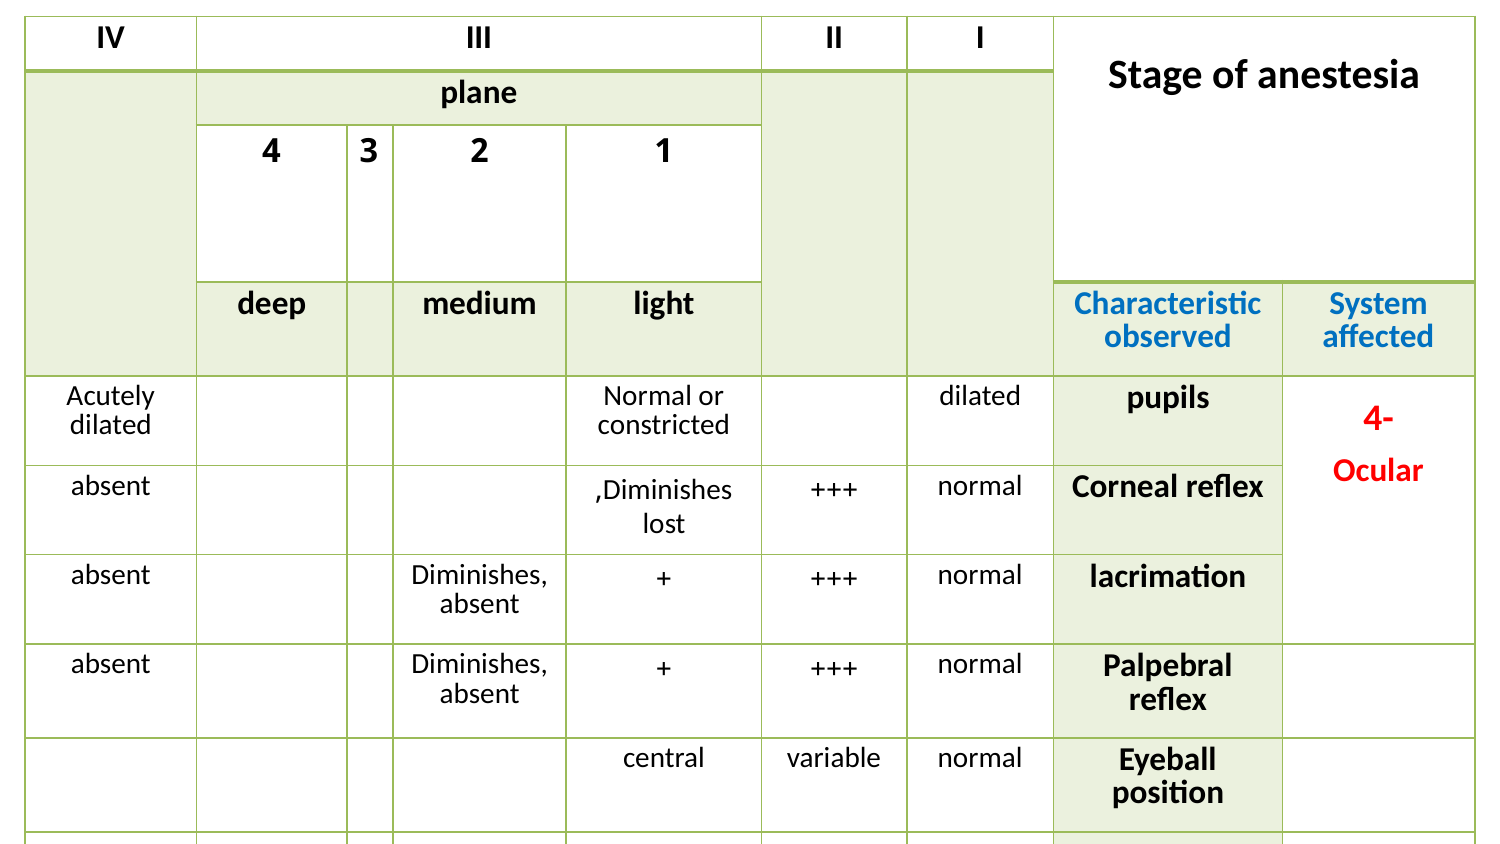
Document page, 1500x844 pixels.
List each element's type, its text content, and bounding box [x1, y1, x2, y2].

table_cell Eyeball position [1054, 739, 1282, 831]
table_cell [348, 377, 392, 465]
table_cell [1283, 739, 1474, 831]
table_cell [197, 377, 346, 465]
table_cell [197, 466, 346, 554]
table_cell 4- Ocular [1283, 377, 1474, 643]
table_cell [1283, 645, 1474, 737]
table_cell normal [908, 645, 1053, 737]
table_cell 4 [197, 126, 346, 281]
table_cell +++ [762, 645, 906, 737]
table_header I [908, 17, 1053, 69]
table_cell dilated [908, 377, 1053, 465]
table_cell [348, 283, 392, 375]
table_cell [394, 739, 565, 831]
table_cell [348, 739, 392, 831]
table_cell normal [908, 739, 1053, 831]
table_cell [394, 833, 565, 844]
table_cell [26, 739, 196, 831]
table_cell [197, 739, 346, 831]
table_cell pupils [1054, 377, 1282, 465]
table_cell [26, 73, 196, 375]
table_cell light [567, 283, 761, 375]
table_cell absent [26, 645, 196, 737]
table_cell lacrimation [1054, 555, 1282, 643]
table_header IV [26, 17, 196, 69]
table_cell Diminishes, absent [394, 645, 565, 737]
table_cell 1 [567, 126, 761, 281]
table_cell + [567, 555, 761, 643]
table_cell [197, 555, 346, 643]
table_cell Corneal reflex [1054, 466, 1282, 554]
table_header II [762, 17, 906, 69]
table_cell Normal or constricted [567, 377, 761, 465]
table_cell Characteristic observed [1054, 284, 1282, 375]
table_cell +++ [762, 466, 906, 554]
table_cell none [26, 833, 196, 844]
table_cell [348, 555, 392, 643]
table_cell Diminishes, absent [394, 555, 565, 643]
table_cell [762, 377, 906, 465]
table_cell nystagmus [1054, 833, 1282, 844]
table_cell +++ [762, 555, 906, 643]
table_cell [348, 466, 392, 554]
table_cell [197, 645, 346, 737]
table_cell central [567, 739, 761, 831]
table_header III [197, 17, 761, 69]
table_cell [394, 466, 565, 554]
table_cell [348, 833, 392, 844]
table_cell absent [26, 555, 196, 643]
table_cell [394, 377, 565, 465]
table_cell plane [197, 73, 761, 124]
table_cell variable [762, 739, 906, 831]
table_cell [1283, 833, 1474, 844]
table_cell ++++ [908, 833, 1053, 844]
table_header Stage of anestesia [1054, 17, 1474, 280]
table_cell absent [26, 466, 196, 554]
table_cell normal [908, 555, 1053, 643]
table_cell normal [908, 466, 1053, 554]
table_cell [567, 833, 761, 844]
table_cell [762, 833, 906, 844]
table_cell [908, 73, 1053, 375]
table_cell Palpebral reflex [1054, 645, 1282, 737]
table_cell Diminishes, lost [567, 466, 761, 554]
table_cell + [567, 645, 761, 737]
table_cell deep [197, 283, 346, 375]
table_cell medium [394, 283, 565, 375]
table_cell 2 [394, 126, 565, 281]
table_cell Acutely dilated [26, 377, 196, 465]
table_cell [762, 73, 906, 375]
table_cell 3 [348, 126, 392, 281]
table_cell System affected [1283, 284, 1474, 375]
table_cell [197, 833, 346, 844]
table_cell [348, 645, 392, 737]
